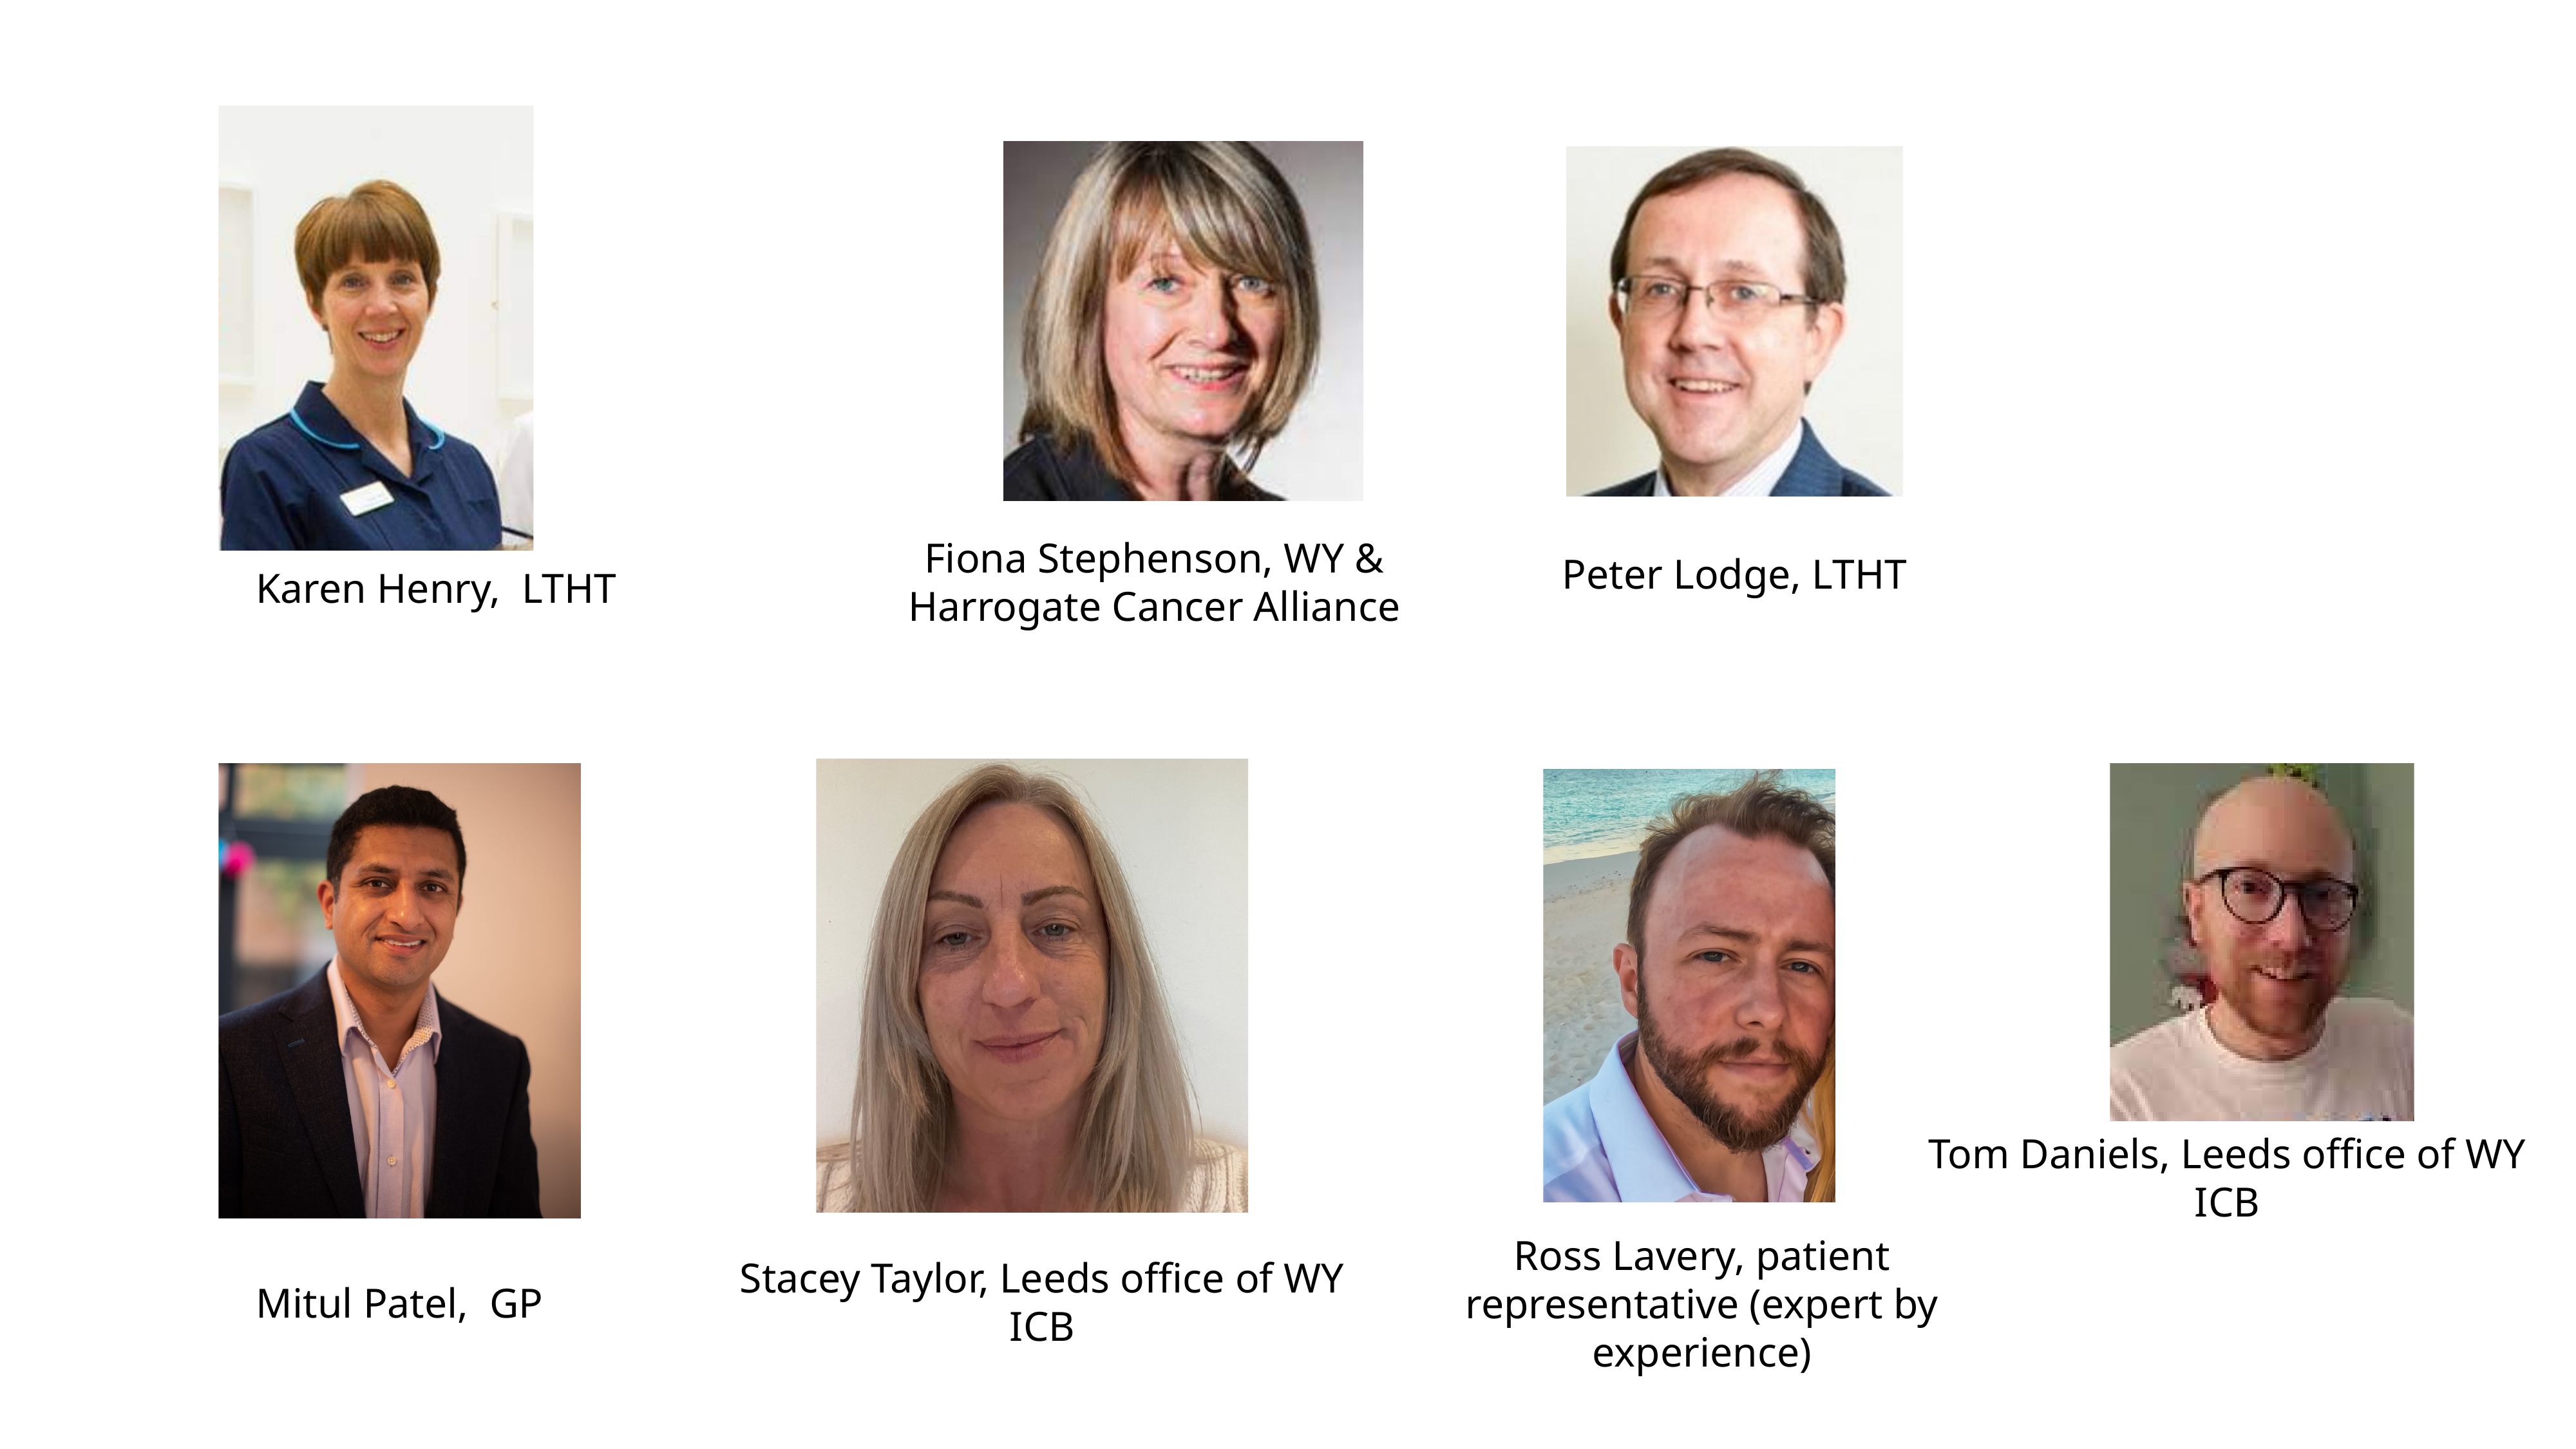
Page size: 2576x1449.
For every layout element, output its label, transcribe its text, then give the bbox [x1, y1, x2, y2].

picture [1543, 769, 1836, 1202]
text_box Peter Lodge, LTHT [1410, 544, 2060, 694]
picture [2109, 762, 2414, 1121]
text_box Stacey Taylor, Leeds office of WY ICB [717, 1247, 1367, 1397]
text_box Ross Lavery, patient representative (expert by experience) [1378, 1224, 2027, 1375]
picture [218, 762, 582, 1218]
picture [1003, 141, 1363, 502]
text_box Tom Daniels, Leeds office of WY ICB [1902, 1122, 2552, 1273]
picture [1566, 146, 1903, 497]
text_box Karen Henry, LTHT [140, 557, 733, 657]
text_box Fiona Stephenson, WY & Harrogate Cancer Alliance [829, 527, 1479, 577]
picture [218, 105, 534, 551]
picture [816, 758, 1249, 1213]
text_box Mitul Patel, GP [103, 1272, 696, 1372]
